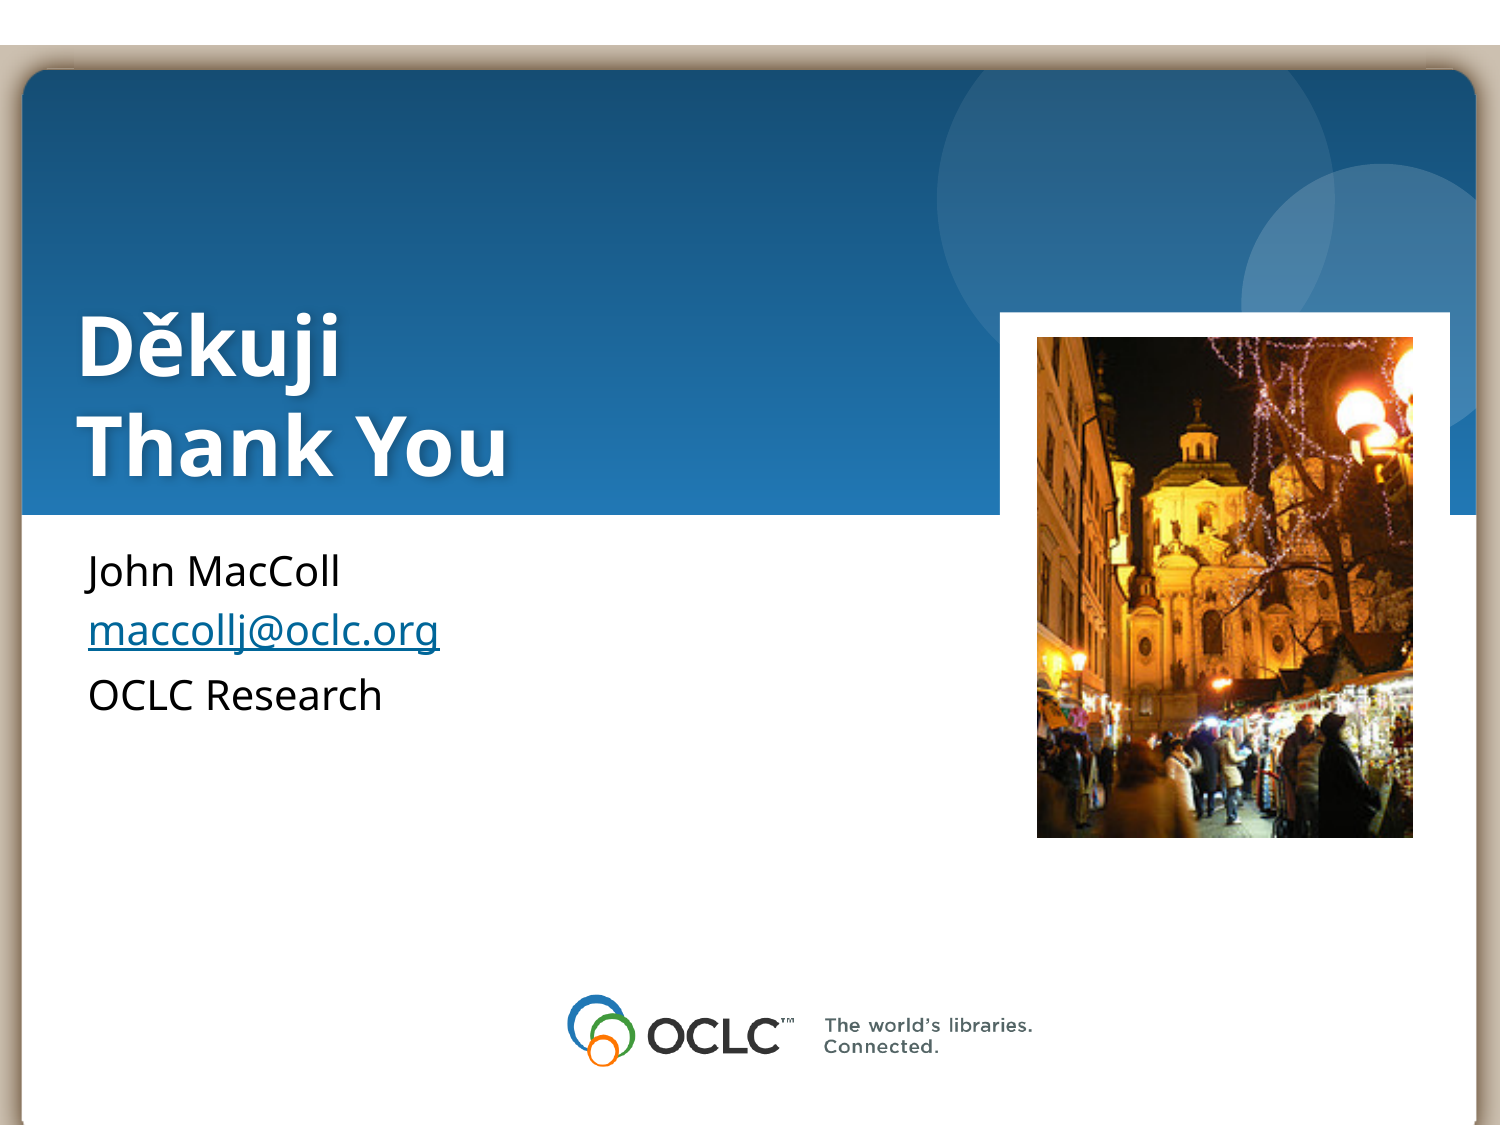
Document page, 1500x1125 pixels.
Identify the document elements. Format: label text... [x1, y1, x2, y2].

subtitle John MacColl maccollj@oclc.org OCLC Research [87, 537, 701, 1101]
picture [1037, 337, 1413, 838]
title Děkuji Thank You [74, 162, 1288, 501]
picture [0, 45, 1500, 1125]
picture [701, 959, 1048, 1100]
text_box [999, 312, 1450, 600]
